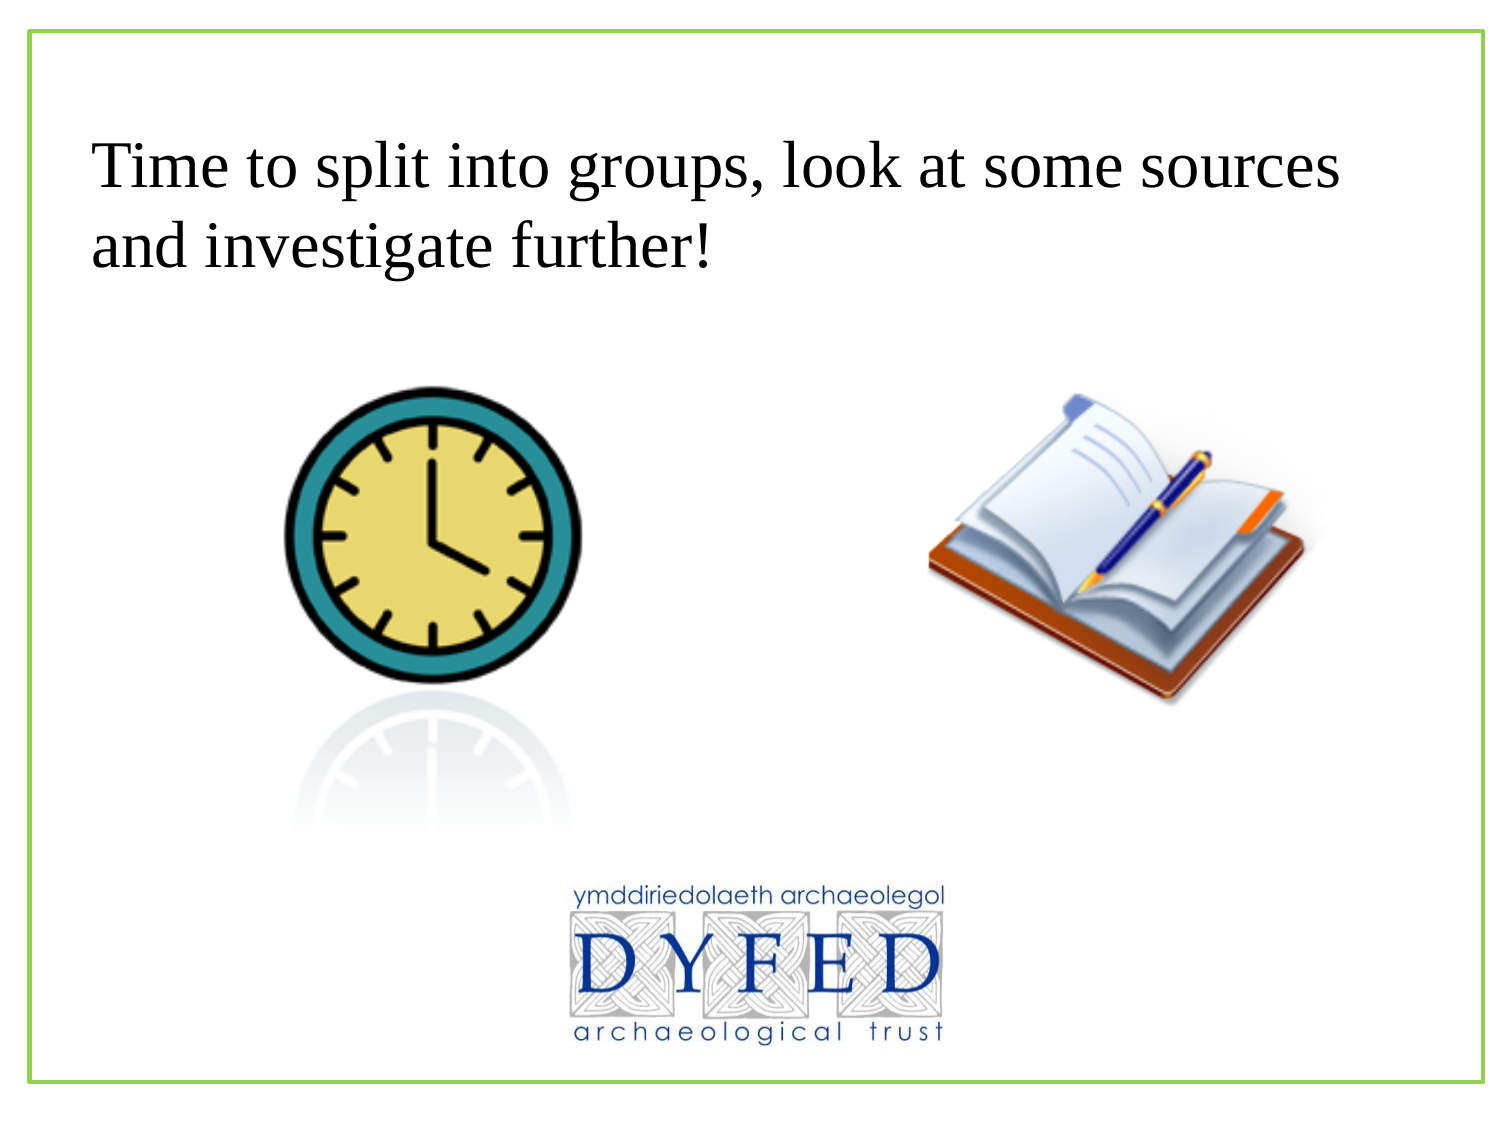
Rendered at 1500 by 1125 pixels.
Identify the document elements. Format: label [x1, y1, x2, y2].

picture [926, 361, 1330, 764]
picture [559, 881, 954, 1050]
picture [182, 361, 680, 859]
text_box [27, 29, 1485, 1084]
